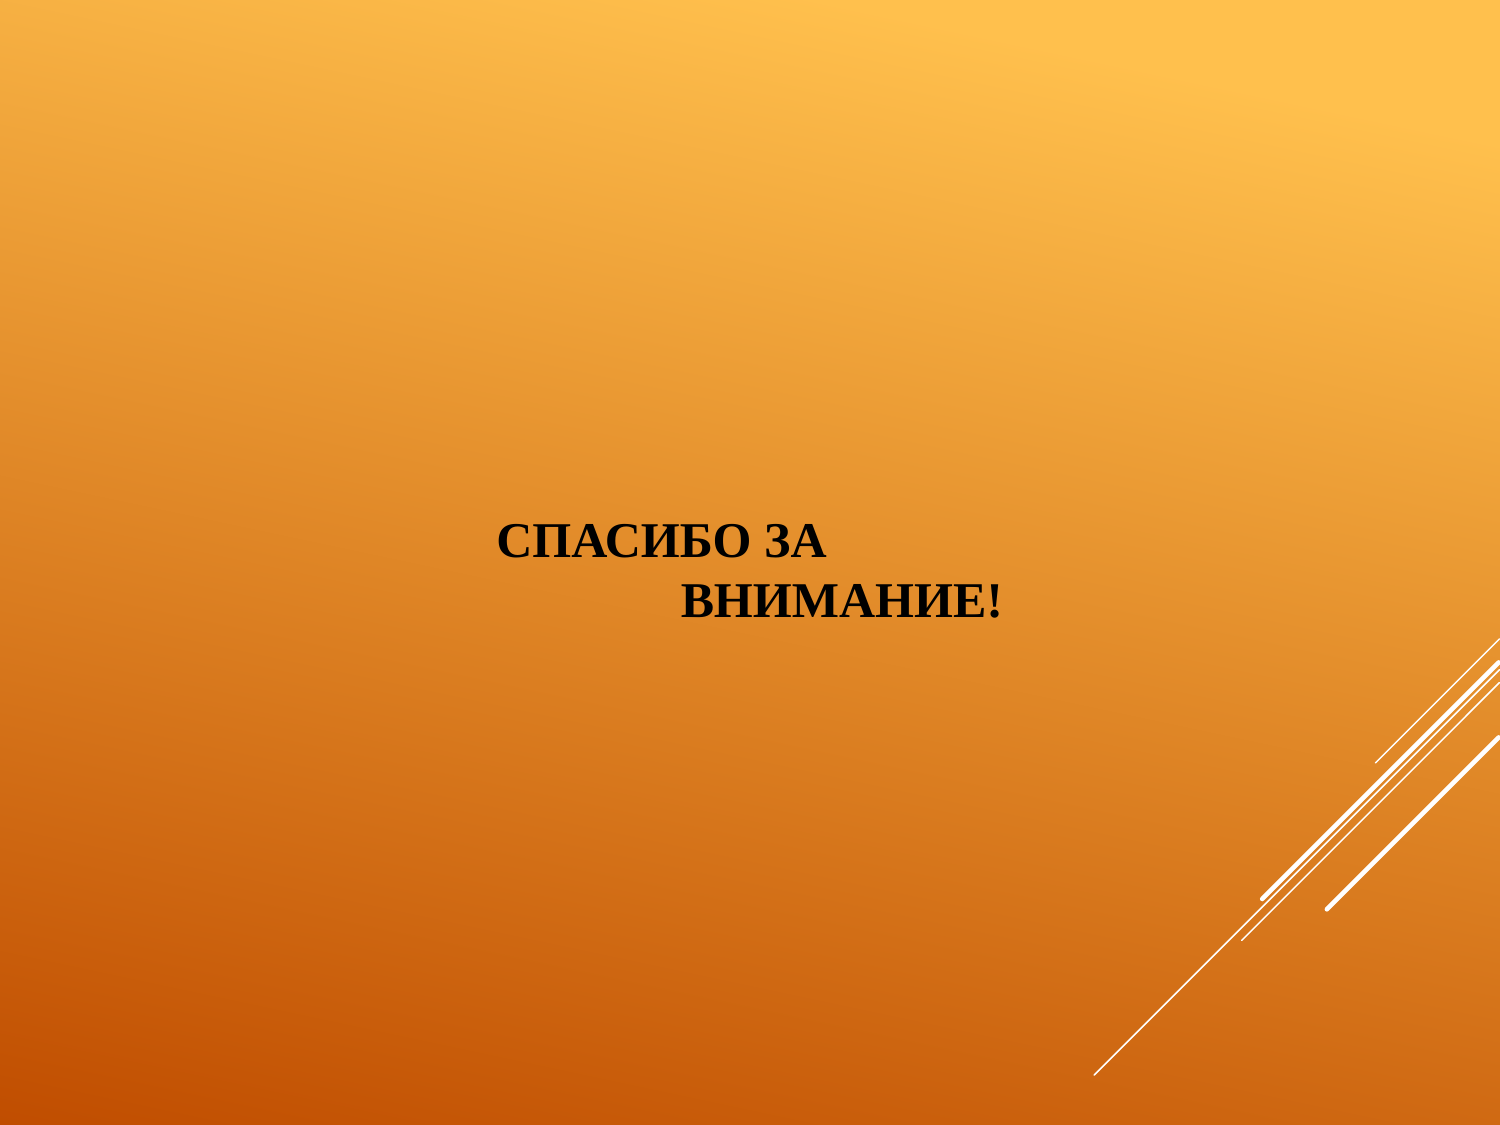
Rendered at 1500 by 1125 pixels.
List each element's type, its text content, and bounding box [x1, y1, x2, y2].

text_box СПАСИБО ЗА ВНИМАНИЕ! [488, 499, 1011, 635]
